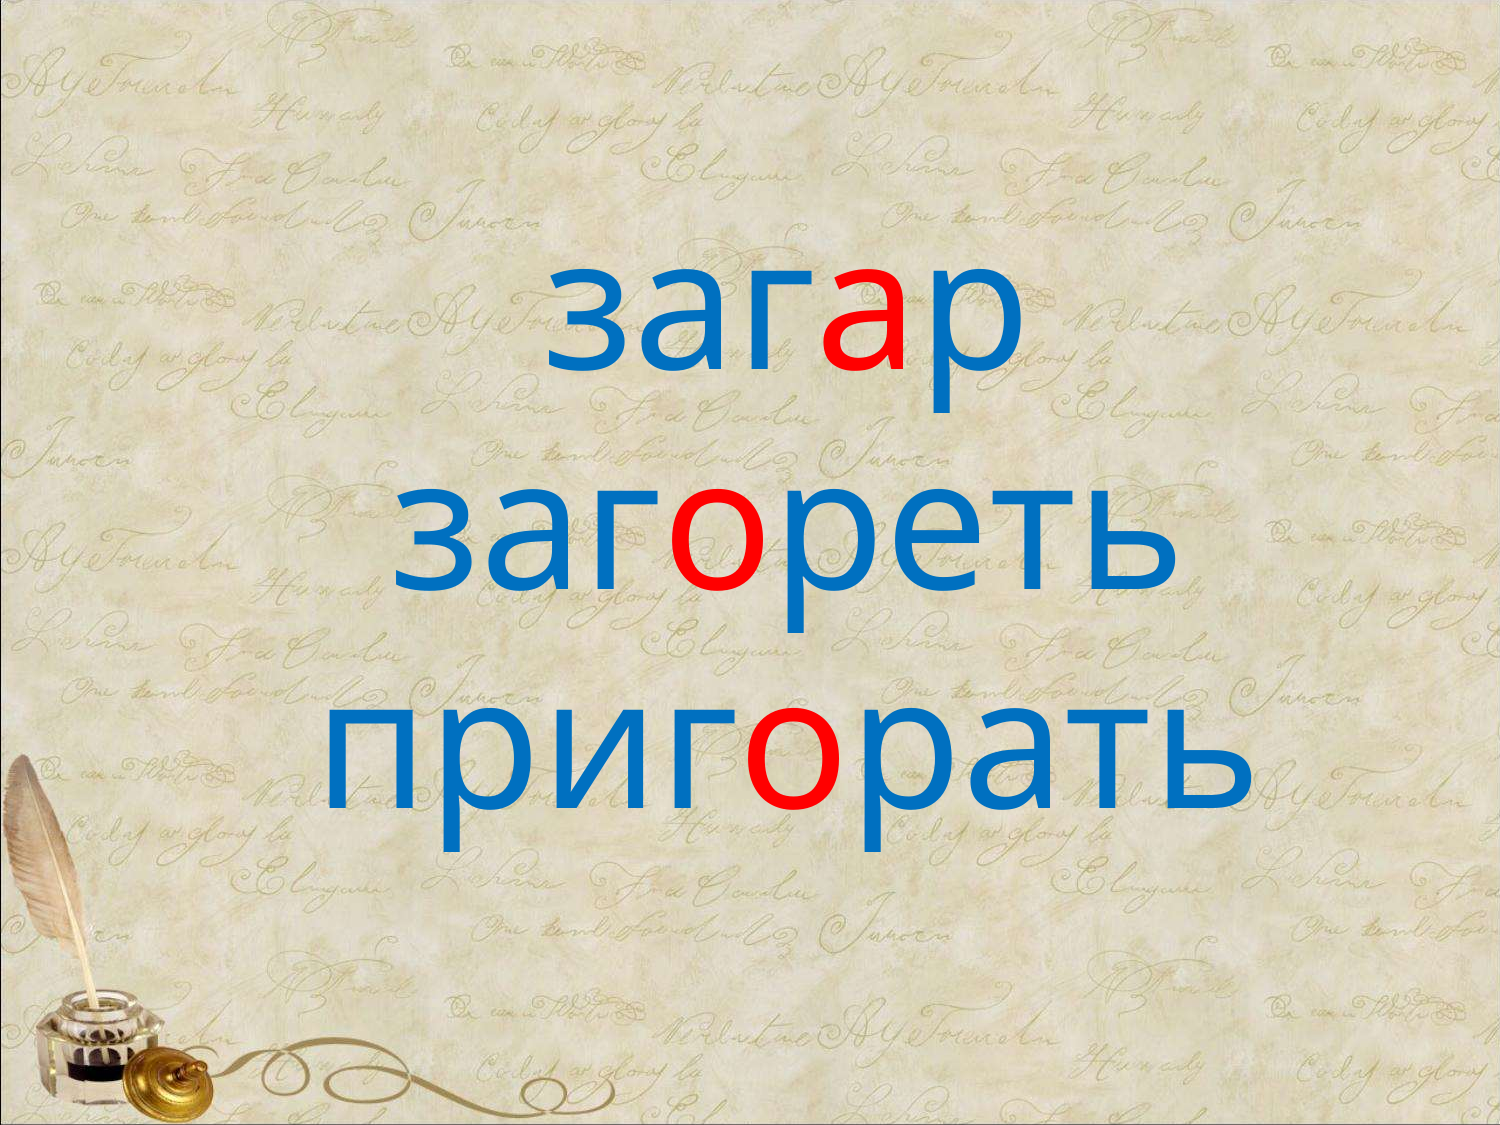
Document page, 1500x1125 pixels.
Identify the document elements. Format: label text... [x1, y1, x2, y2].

picture [0, 0, 1500, 1125]
text_box загар загореть пригорать [300, 178, 1275, 853]
